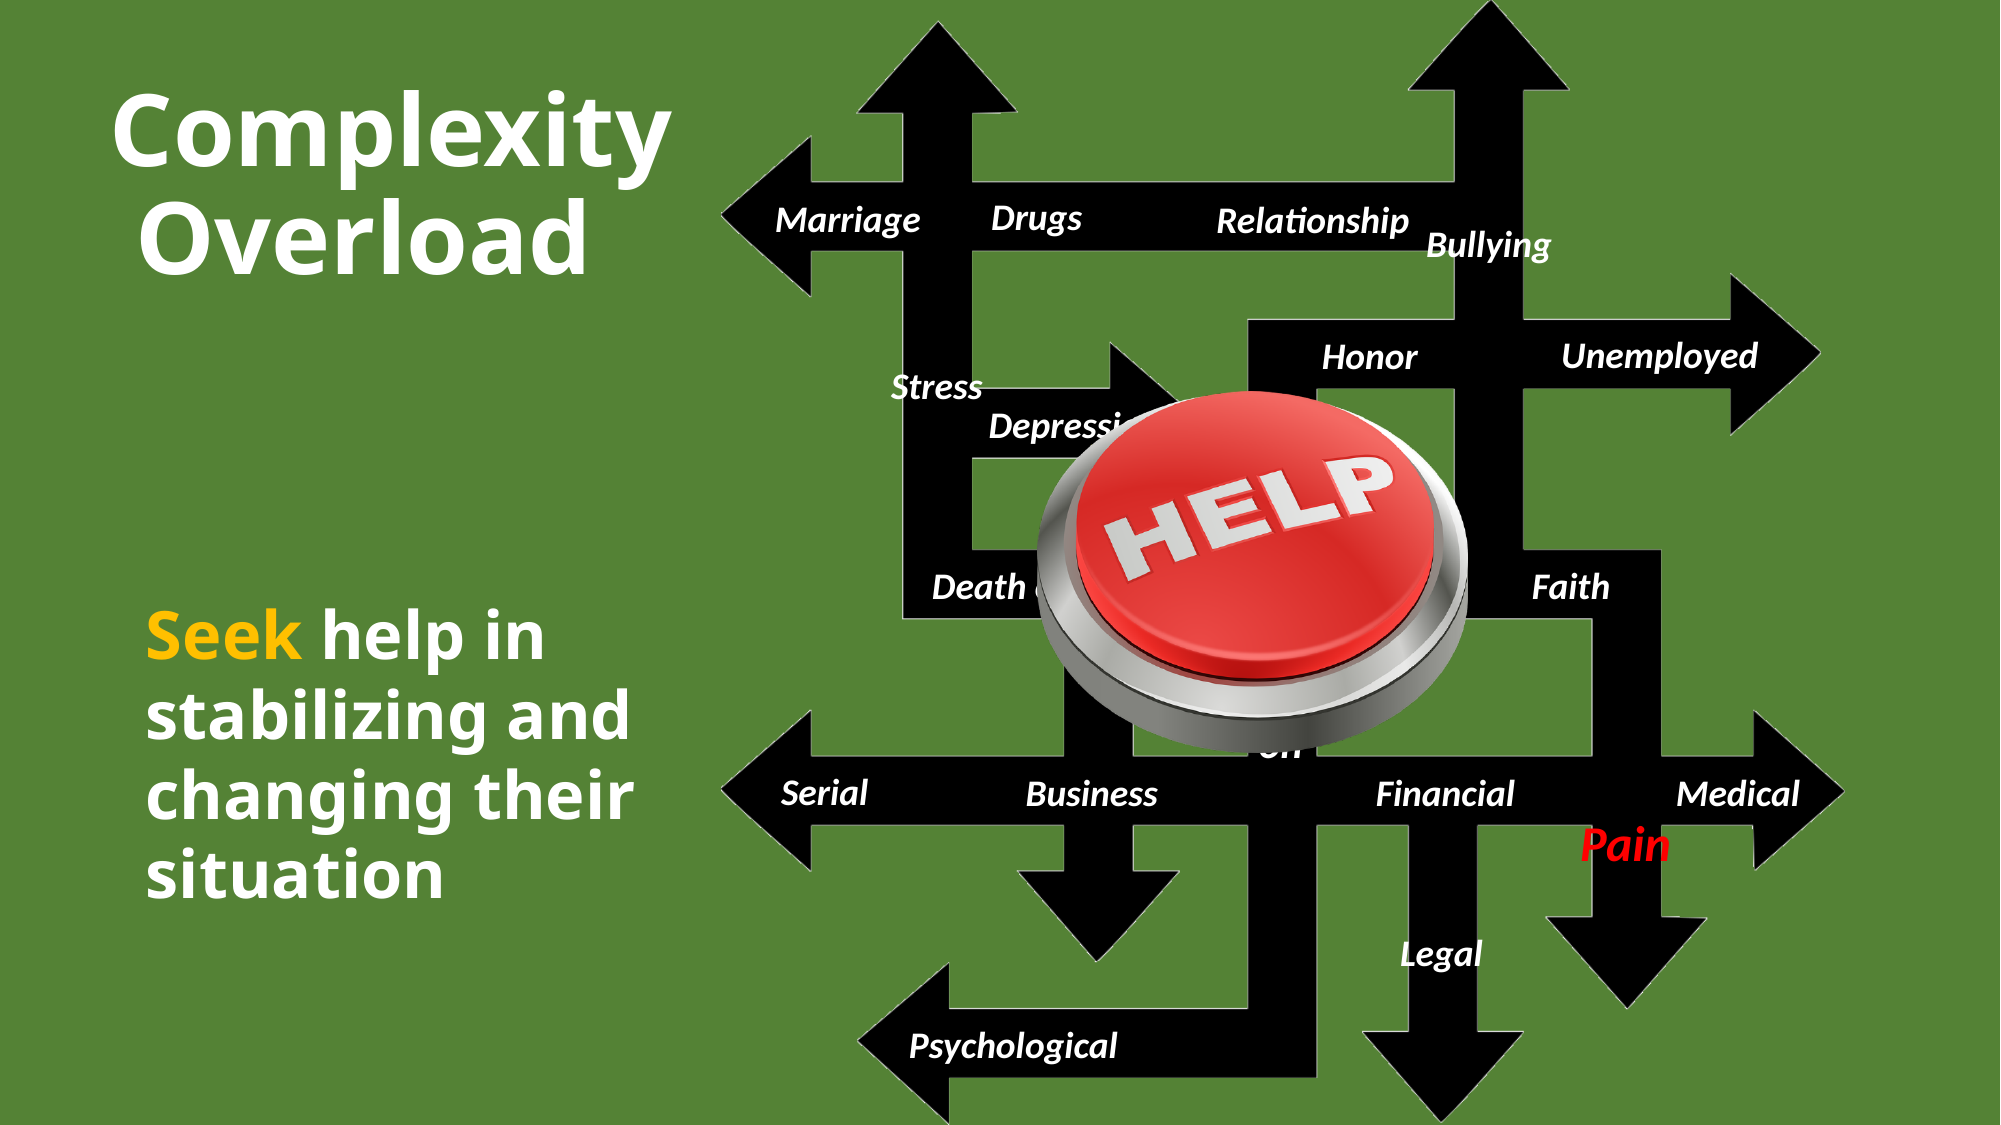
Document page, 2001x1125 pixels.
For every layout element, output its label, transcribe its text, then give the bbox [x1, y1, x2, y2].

picture [1037, 391, 1468, 753]
title Complexity Overload [94, 79, 692, 297]
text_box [721, 0, 1845, 1125]
text_box Seek help in stabilizing and changing their situation [131, 585, 721, 920]
